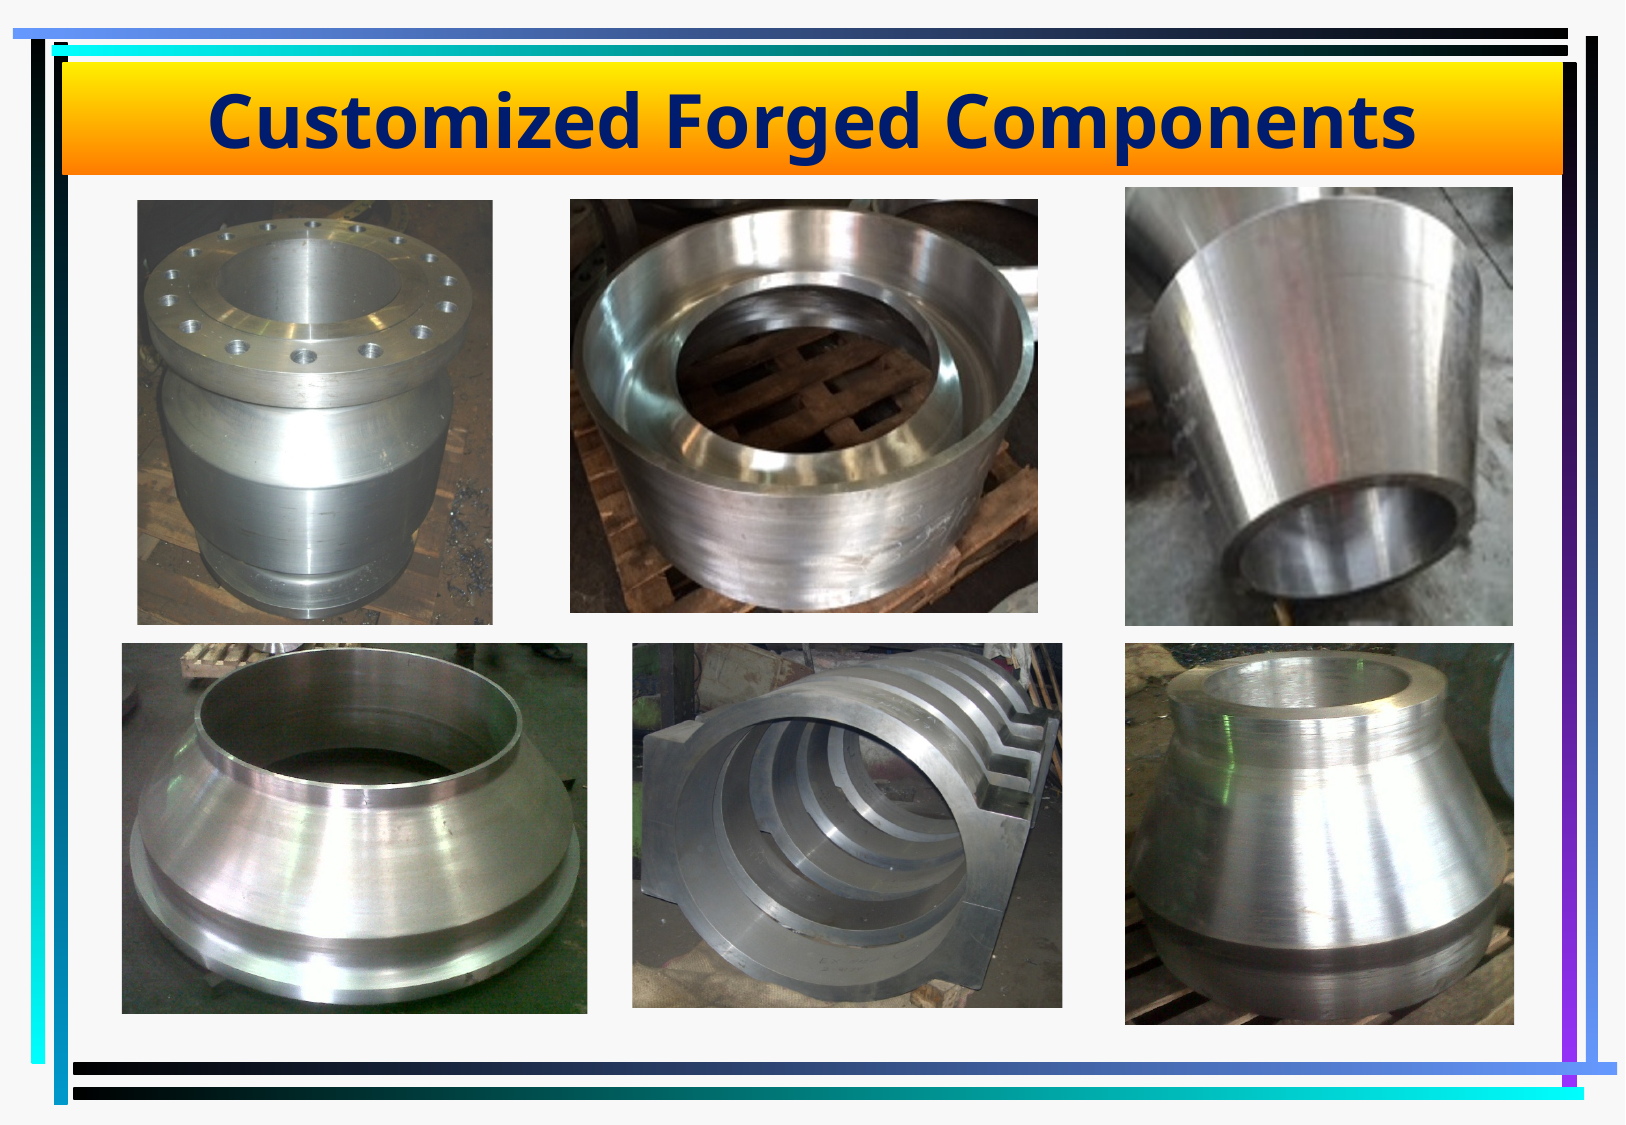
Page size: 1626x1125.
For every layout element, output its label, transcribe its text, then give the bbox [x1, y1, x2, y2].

picture [1124, 643, 1515, 1026]
picture [121, 643, 588, 1014]
picture [632, 643, 1063, 1008]
picture [570, 199, 1038, 613]
picture [1124, 187, 1513, 626]
picture [137, 200, 493, 626]
title Customized Forged Components [62, 62, 1563, 176]
